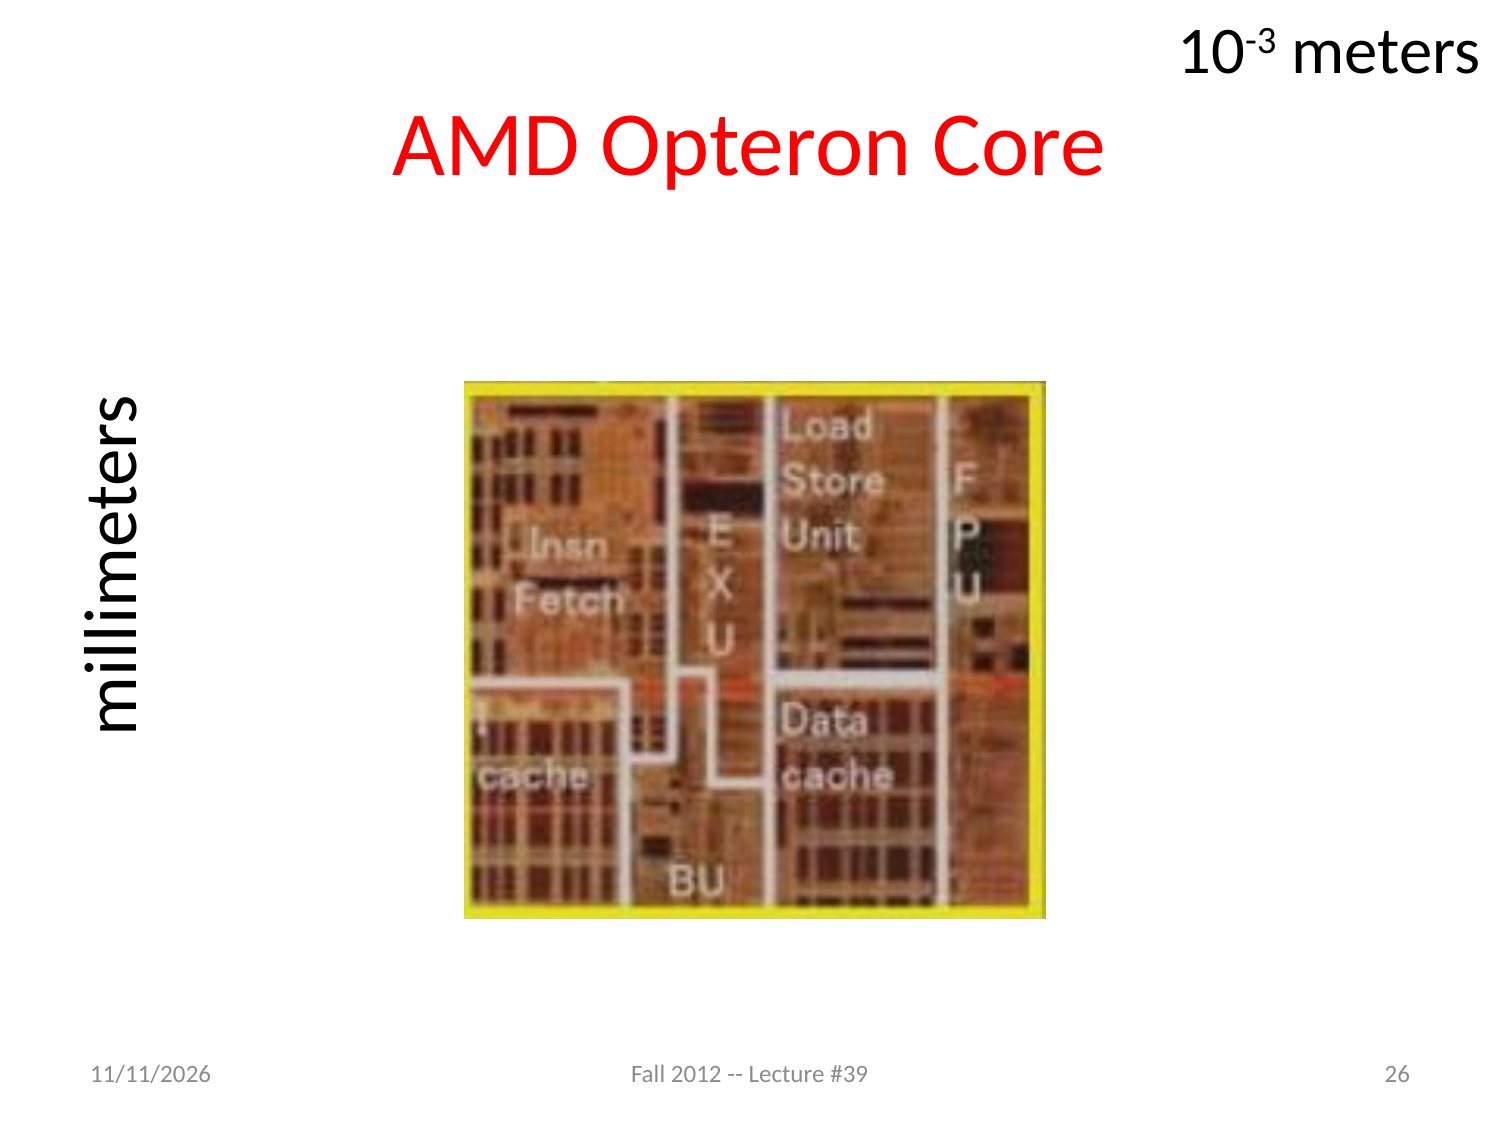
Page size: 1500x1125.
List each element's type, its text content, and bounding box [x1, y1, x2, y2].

title AMD Opteron Core [75, 45, 1425, 233]
footer Fall 2012 -- Lecture #39 [512, 1042, 988, 1103]
picture [464, 381, 1047, 920]
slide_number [75, 1042, 425, 1103]
text_box millimeters [53, 380, 159, 752]
slide_number 26 [1074, 1042, 1425, 1103]
text_box 10-3 meters [1163, 0, 1496, 95]
